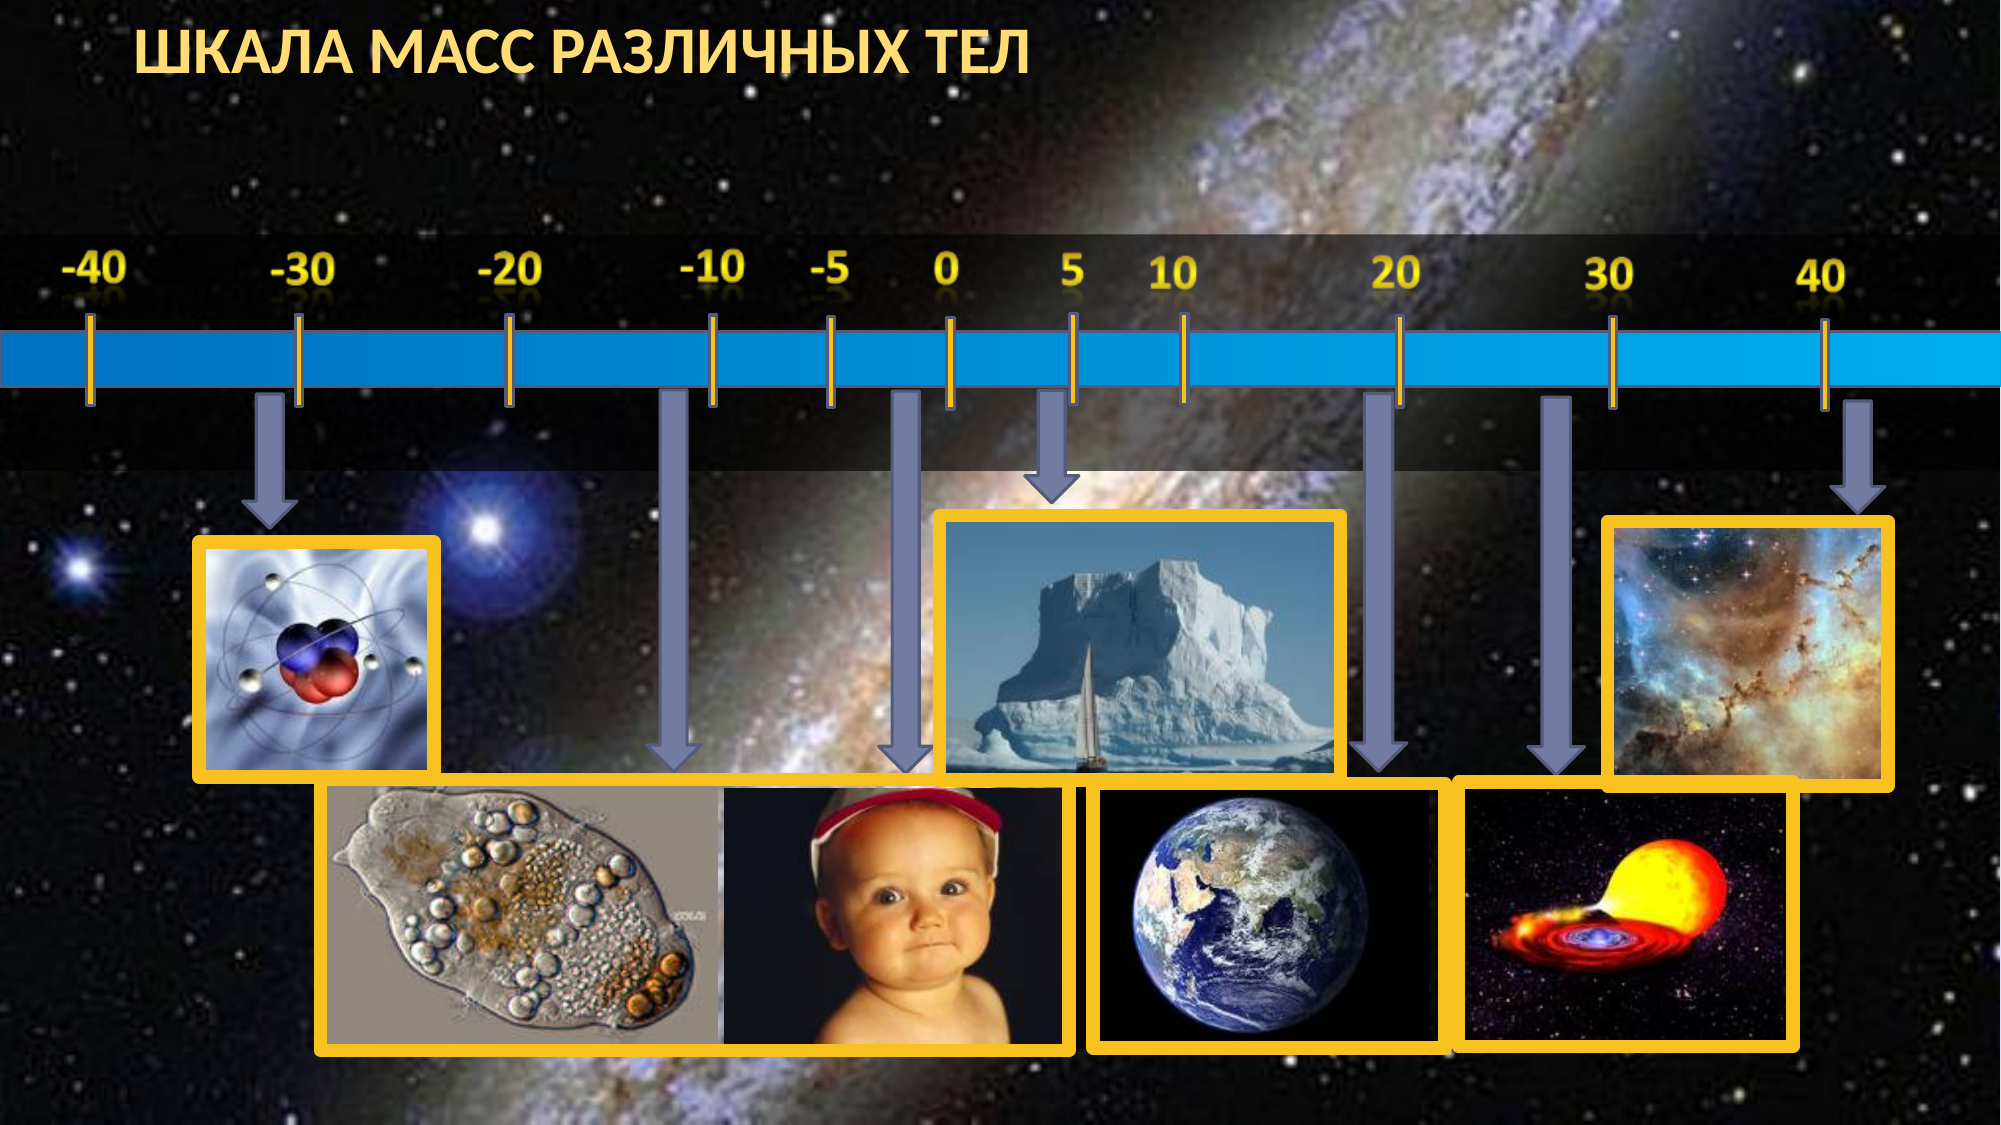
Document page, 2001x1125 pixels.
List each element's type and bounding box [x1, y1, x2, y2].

picture [0, 0, 2001, 1125]
text_box [1568, 234, 1651, 409]
text_box [1355, 233, 1438, 408]
text_box [1780, 237, 1863, 411]
